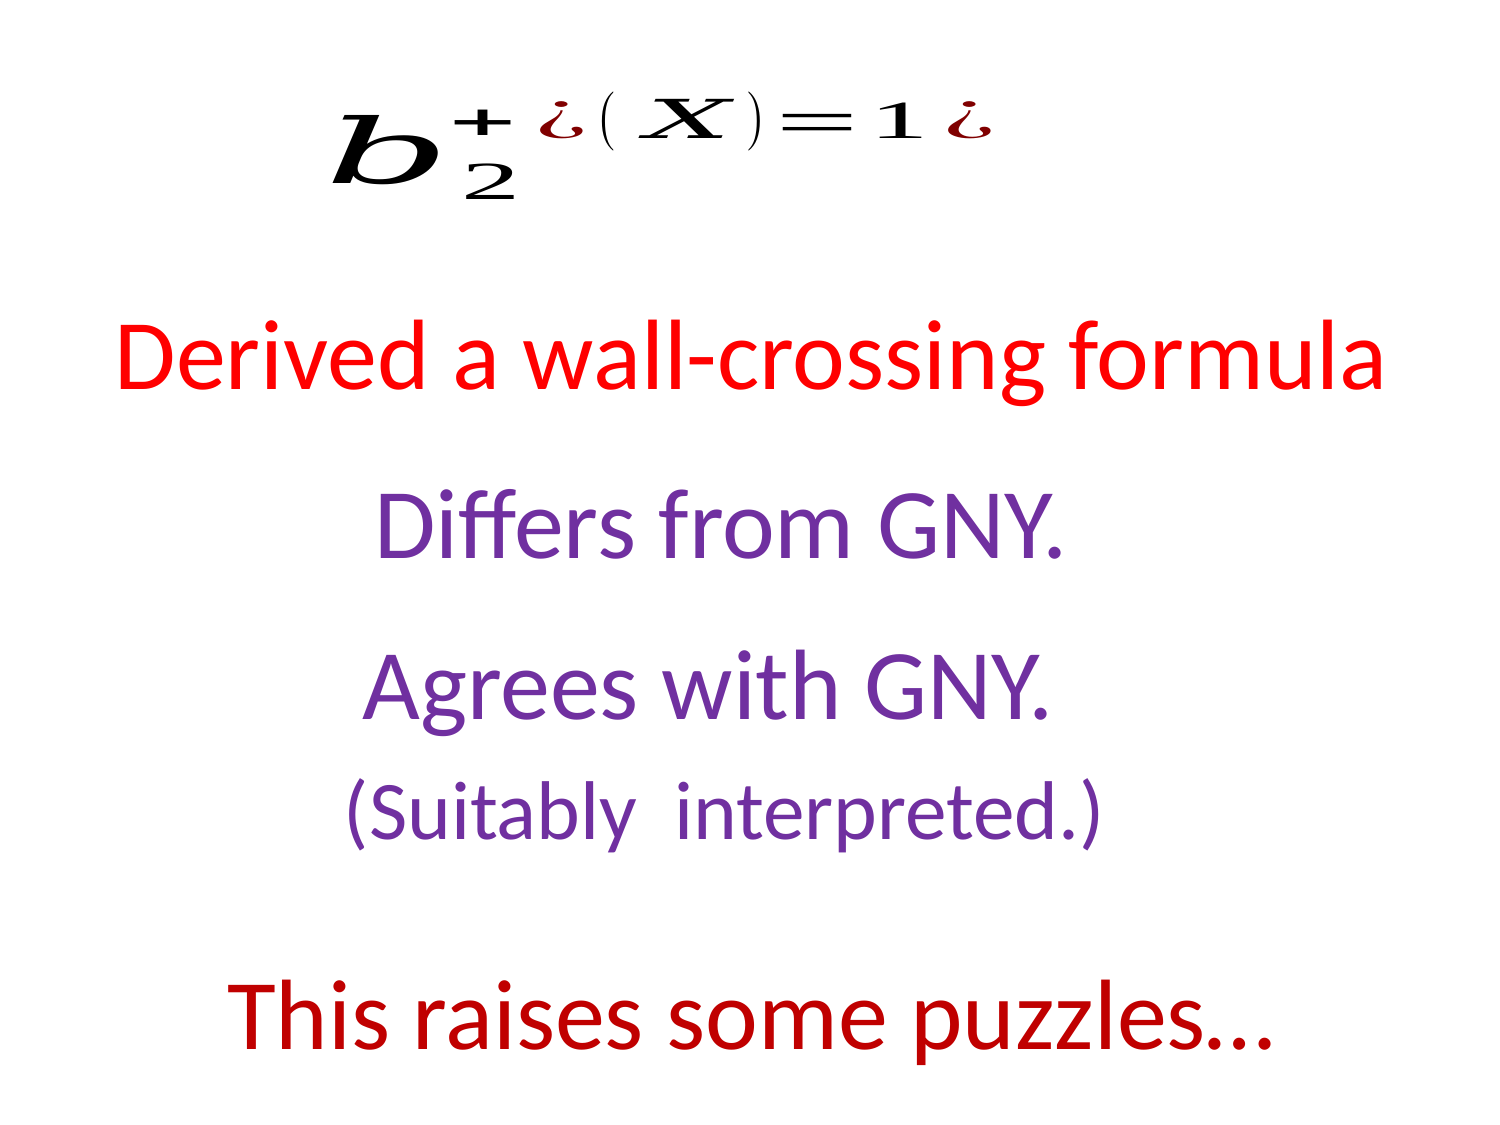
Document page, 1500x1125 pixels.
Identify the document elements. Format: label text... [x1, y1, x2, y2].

text_box Differs from GNY. [359, 450, 1166, 586]
text_box (Suitably interpreted.) [328, 748, 1140, 864]
text_box Derived a wall-crossing formula [99, 282, 1500, 418]
text_box Agrees with GNY. [174, 612, 1288, 747]
text_box This raises some puzzles… [212, 942, 1425, 1077]
